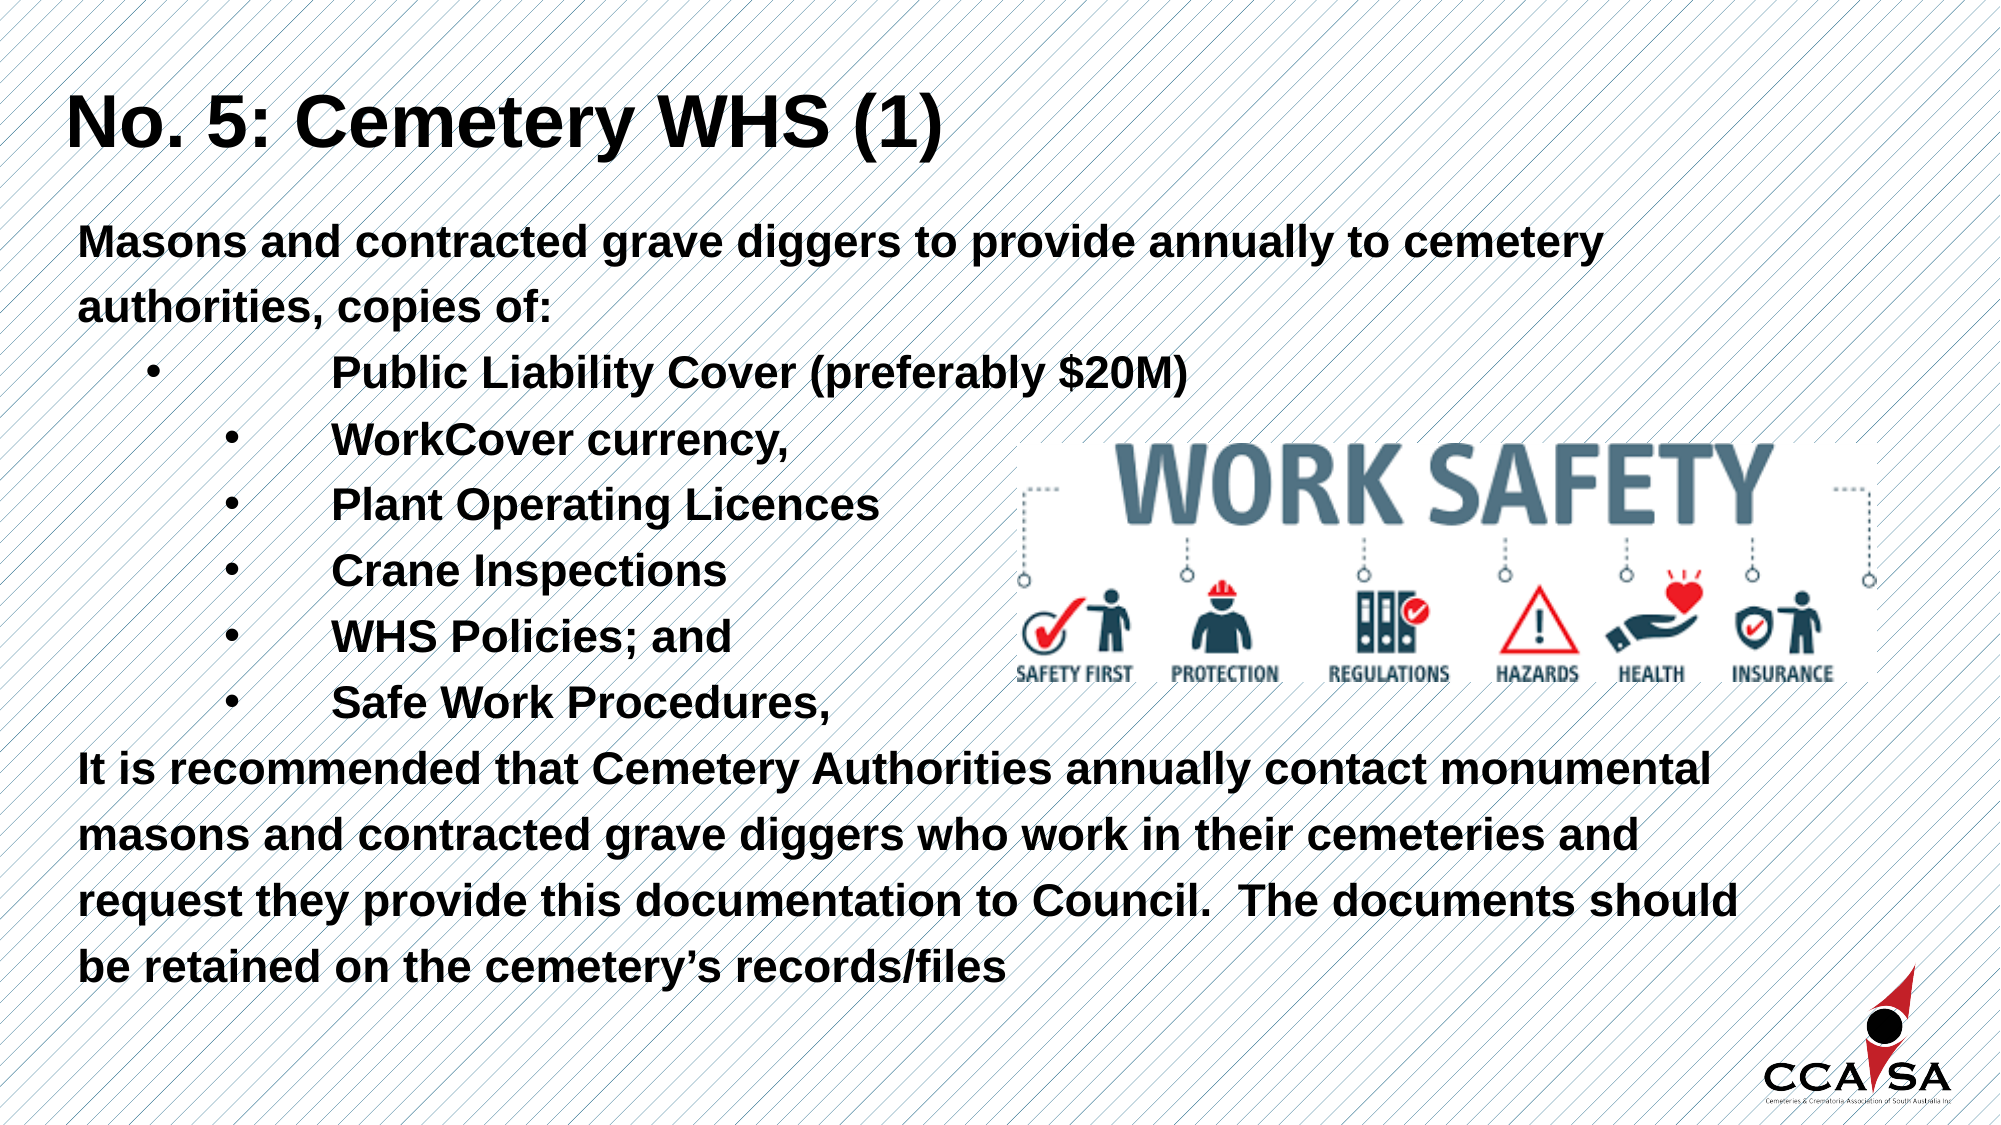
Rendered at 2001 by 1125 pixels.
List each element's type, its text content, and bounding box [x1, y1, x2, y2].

title No. 5: Cemetery WHS (1) [50, 59, 1965, 278]
list [1788, 243, 1938, 961]
picture [1763, 961, 1952, 1106]
text_box Masons and contracted grave diggers to provide annually to cemetery authorities, copies of: Public Liability Cover (preferably $20M) WorkCover currency, Plant Operating Licences Crane Inspections WHS Policies; and Safe Work Procedures, It is recommended that Cemetery Authorities annually contact monumental masons and contracted grave diggers who work in their cemeteries and request they provide this documentation to Council. The documents should be retained on the cemetery’s records/files [62, 192, 1788, 1054]
list [50, 243, 1763, 1085]
picture [1017, 442, 1877, 682]
